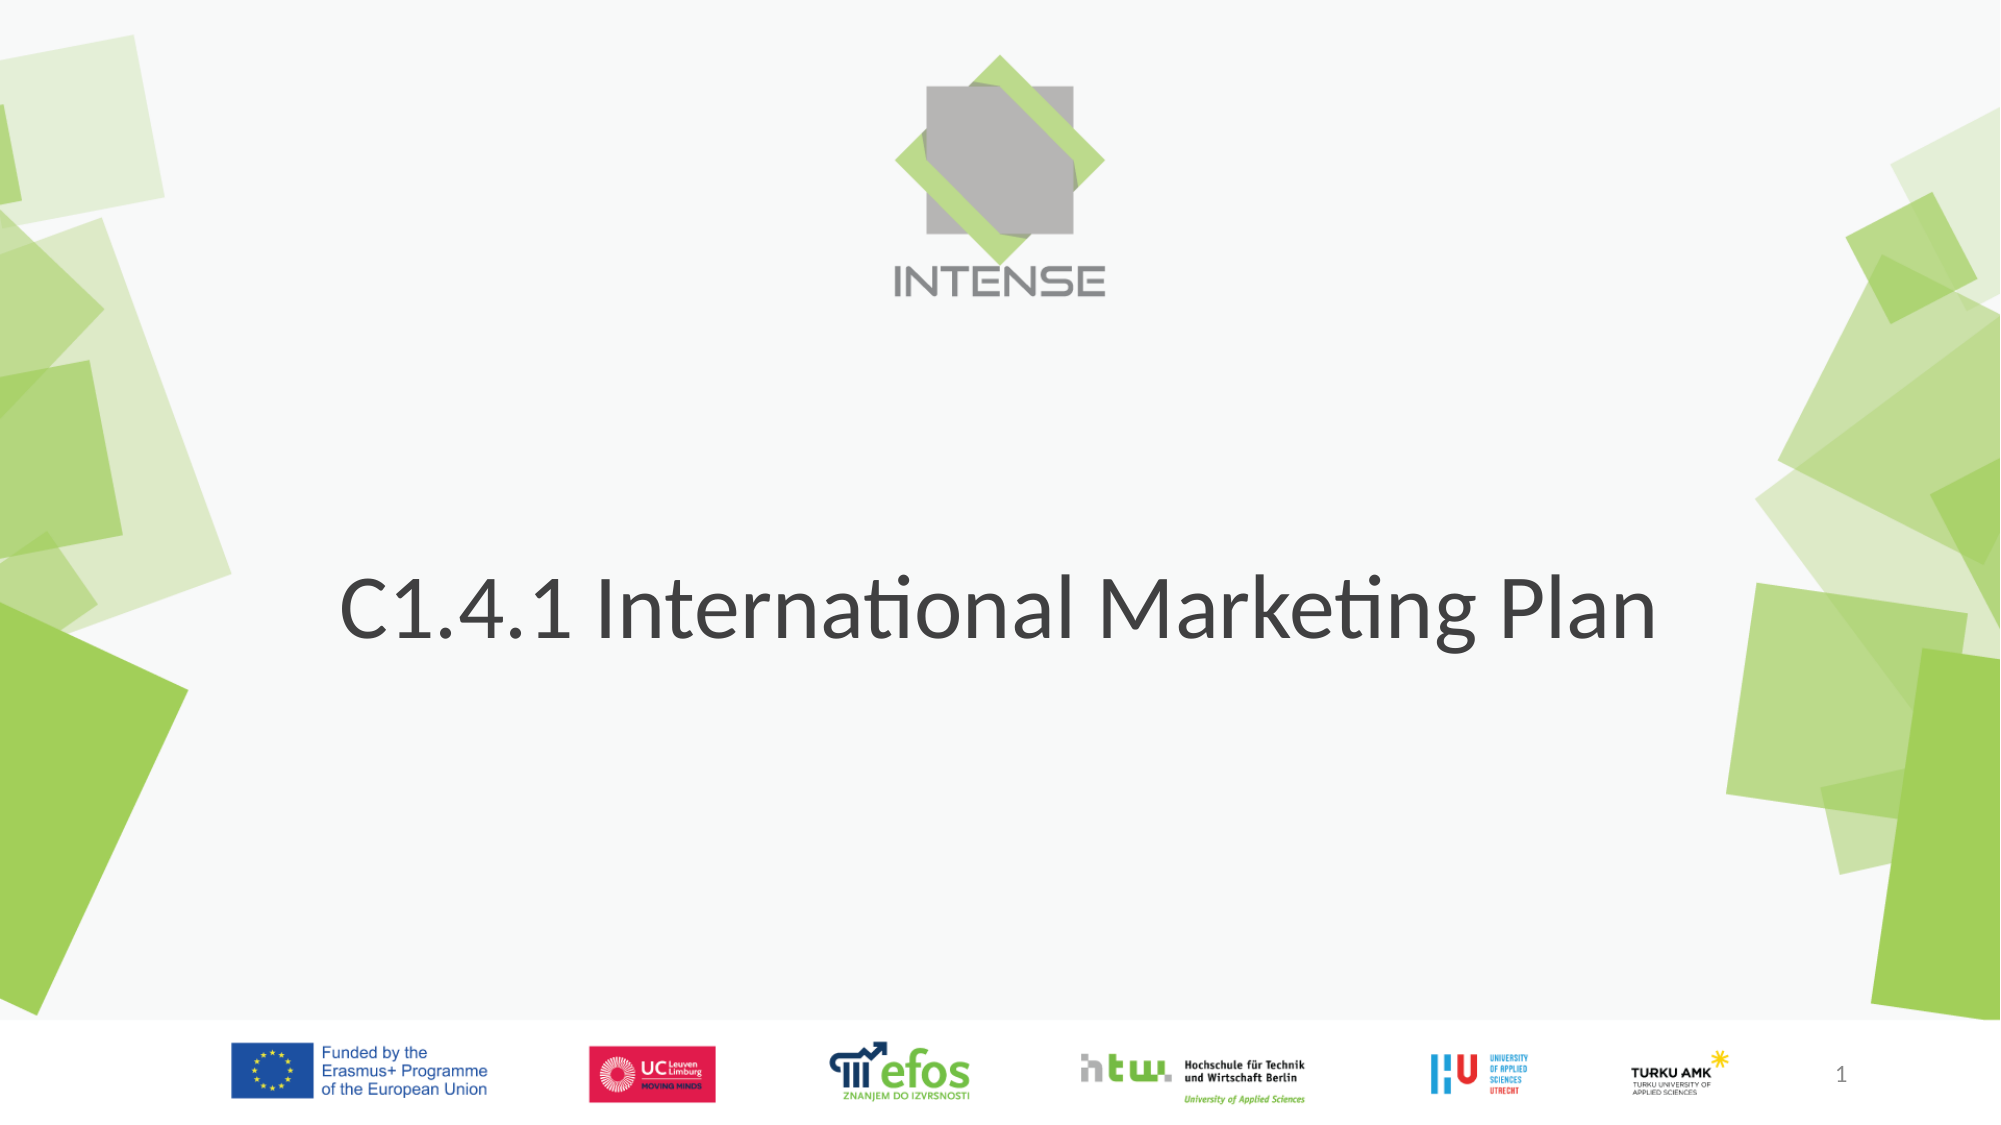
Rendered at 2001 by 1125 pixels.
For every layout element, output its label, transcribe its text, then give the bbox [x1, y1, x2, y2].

title C1.4.1 International Marketing Plan [249, 399, 1750, 791]
picture [0, 0, 2000, 1125]
slide_number 1 [1412, 1042, 1863, 1103]
